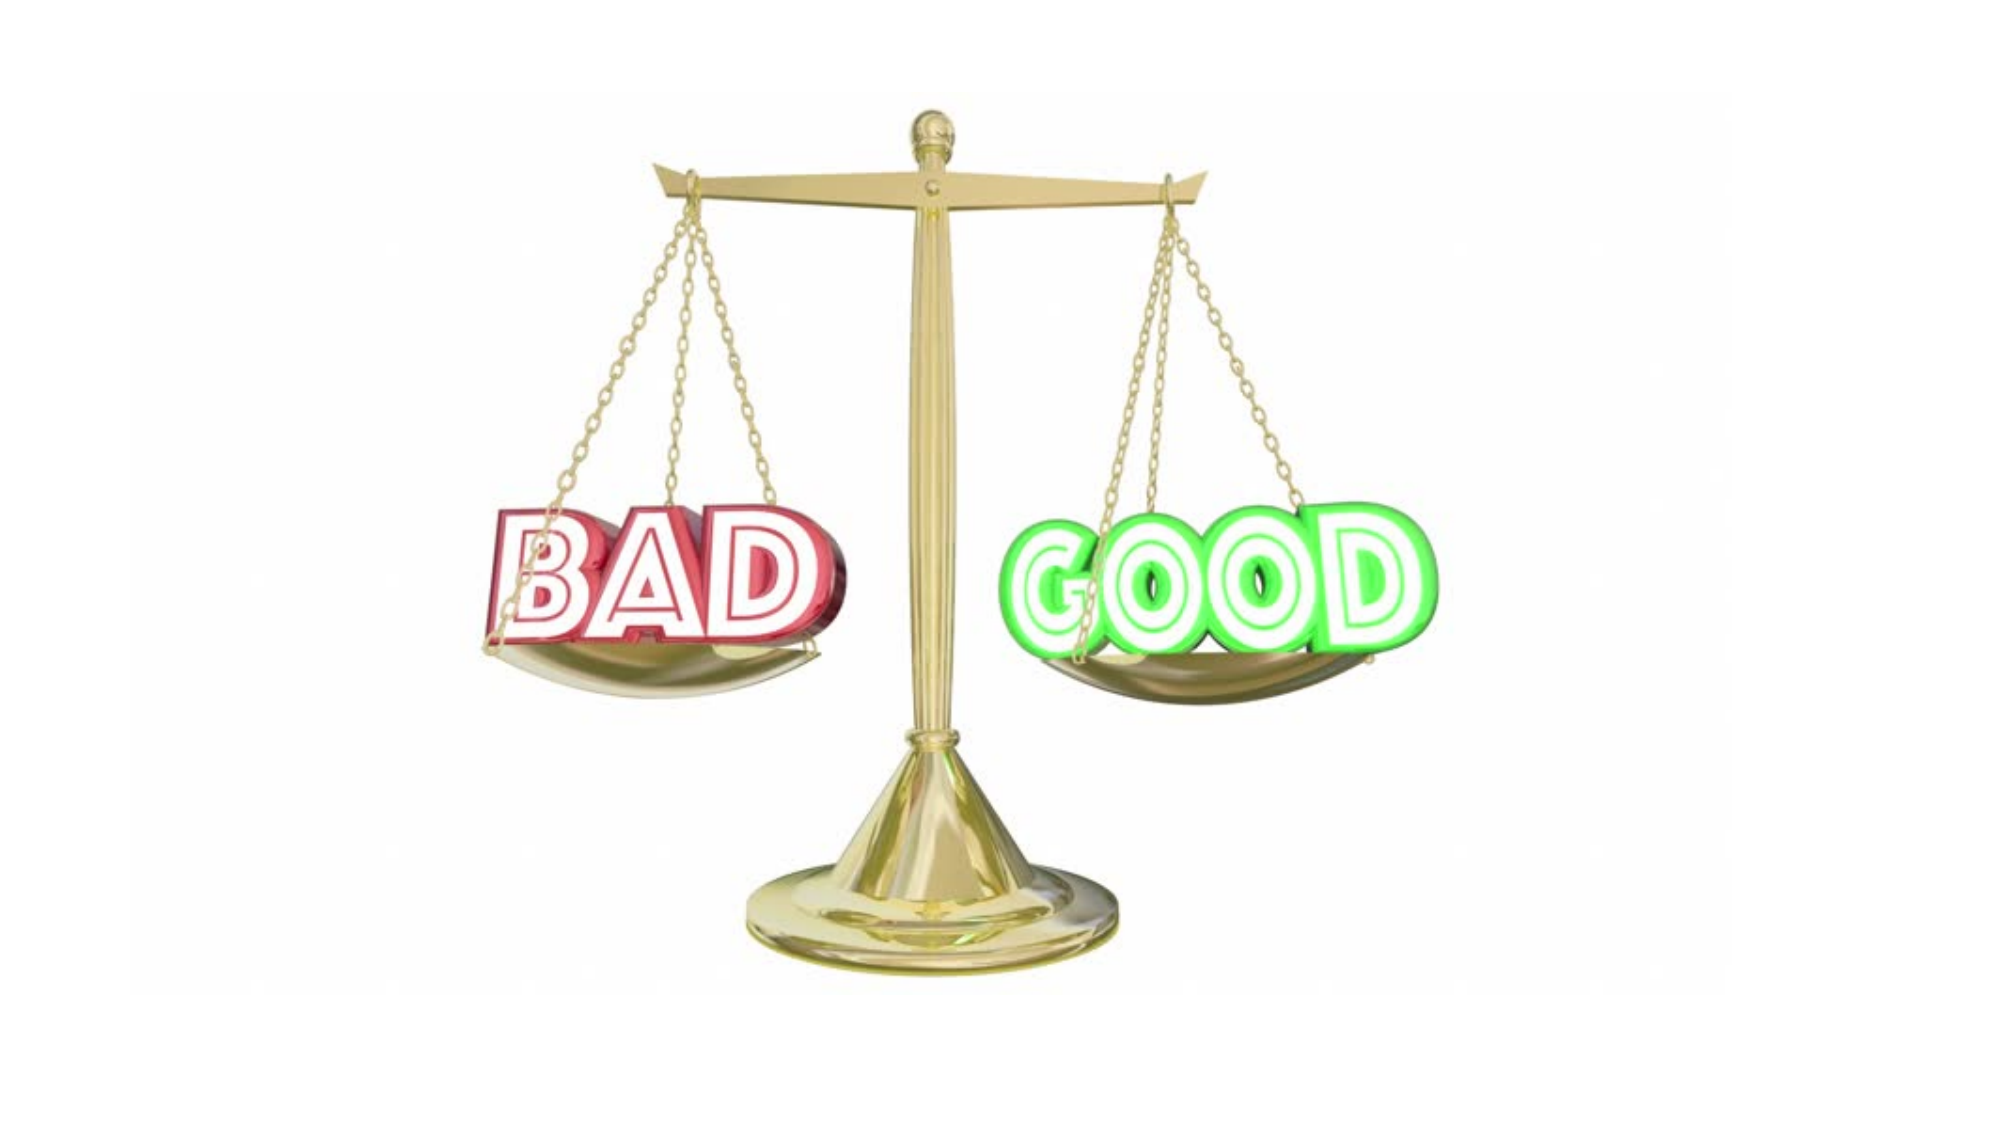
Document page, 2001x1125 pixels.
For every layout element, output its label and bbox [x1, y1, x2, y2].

picture [130, 92, 1732, 995]
